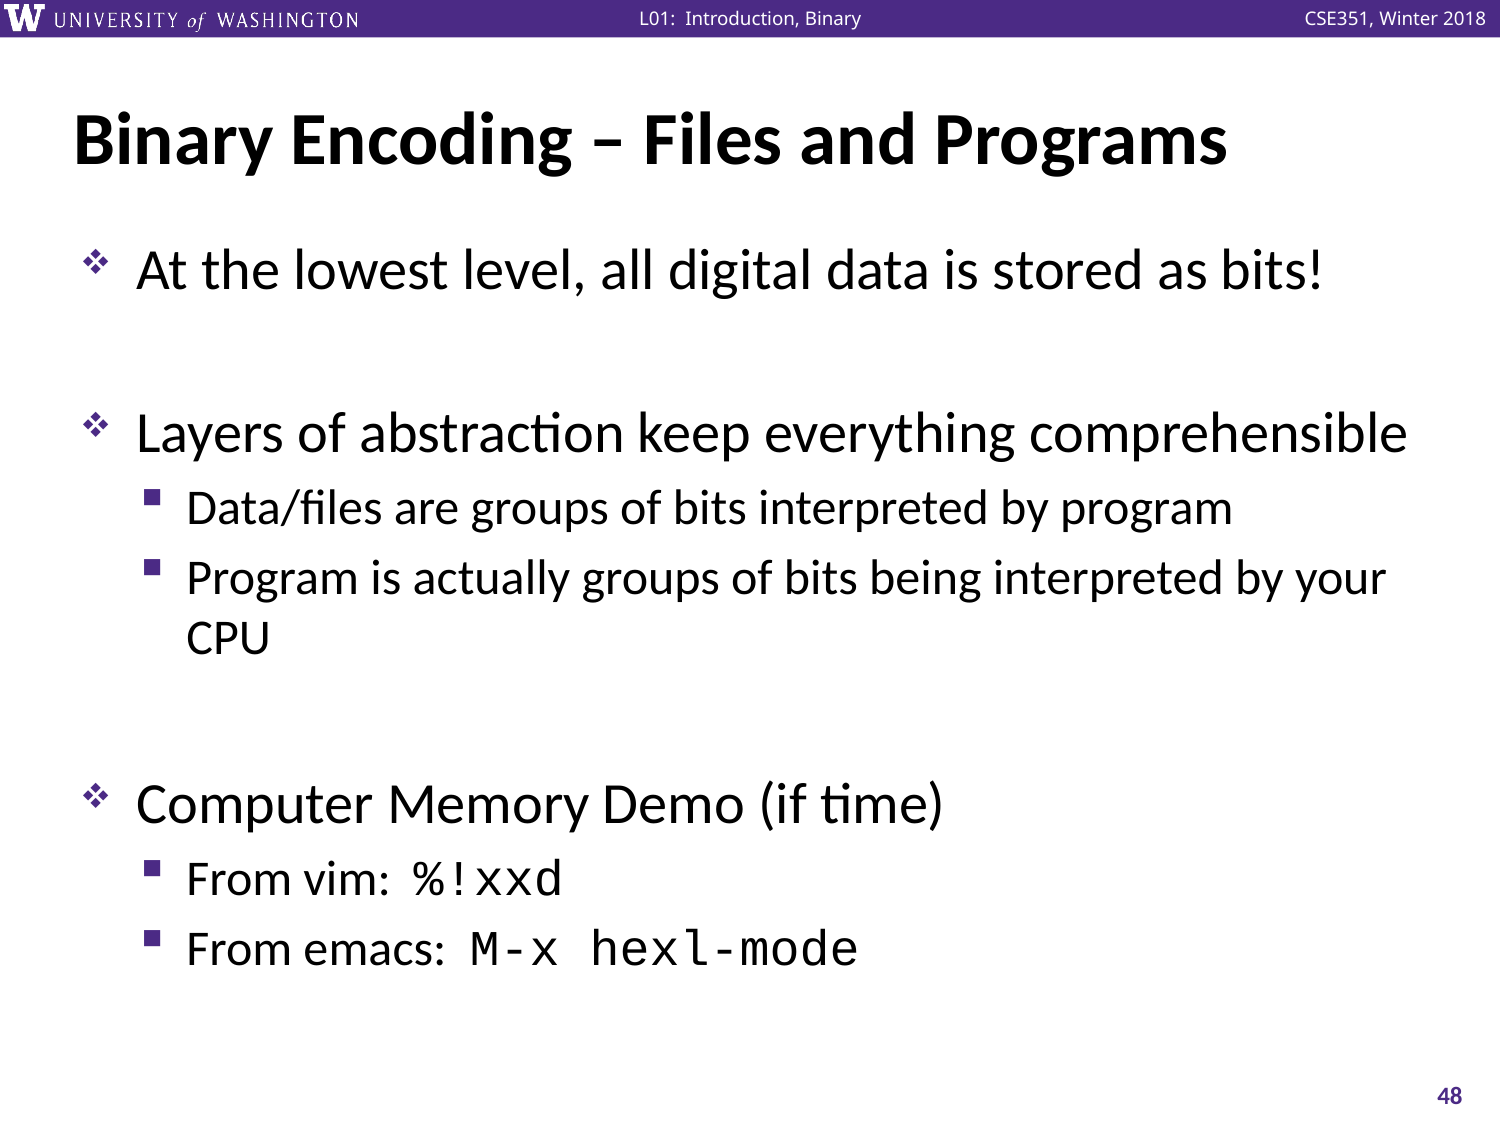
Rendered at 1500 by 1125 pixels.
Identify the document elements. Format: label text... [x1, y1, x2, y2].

picture [4, 4, 358, 32]
title Binary Encoding – Files and Programs [58, 71, 1438, 198]
list At the lowest level, all digital data is stored as bits! Layers of abstraction keep everything comprehensible Data/files are groups of bits interpreted by program Program is actually groups of bits being interpreted by your CPU Computer Memory Demo (if time) From vim: %!xxd From emacs: M-x hexl-mode [64, 223, 1438, 1040]
slide_number 48 [1400, 1065, 1500, 1125]
